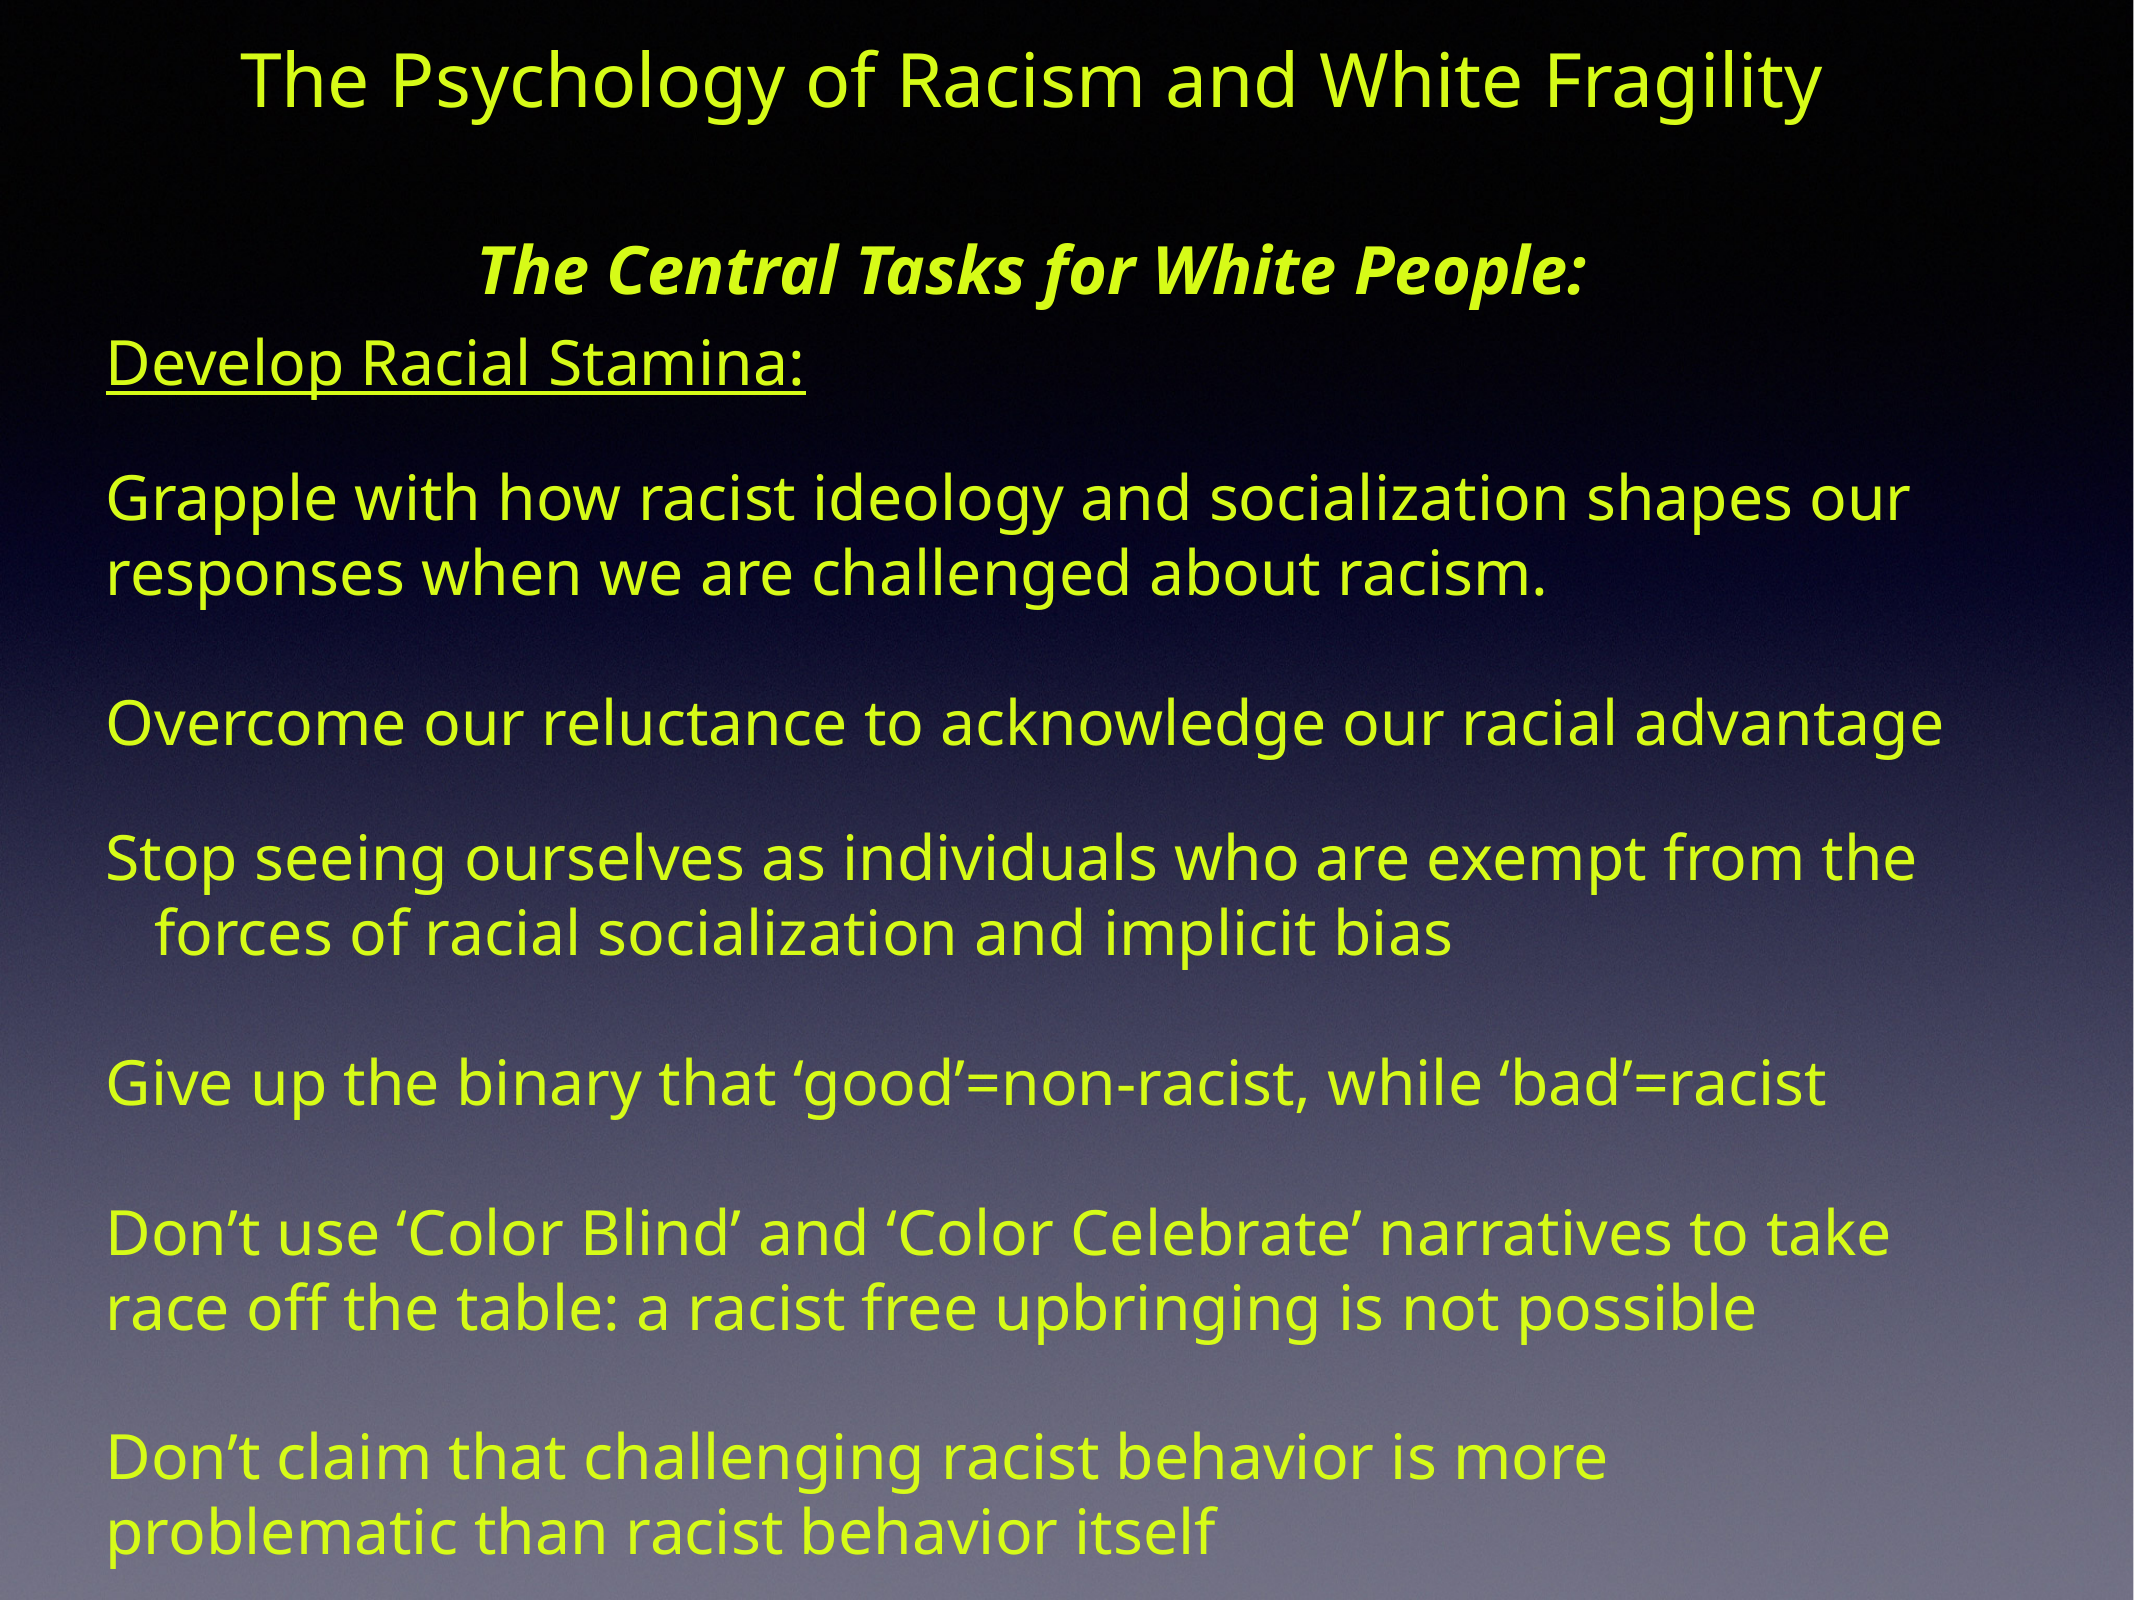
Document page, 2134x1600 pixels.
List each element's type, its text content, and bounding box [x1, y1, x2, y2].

text_box The Psychology of Racism and White Fragility The Central Tasks for White People: Develop Racial Stamina: Grapple with how racist ideology and socialization shapes our responses when we are challenged about racism. Overcome our reluctance to acknowledge our racial advantage Stop seeing ourselves as individuals who are exempt from the forces of racial socialization and implicit bias Give up the binary that ‘good’=non-racist, while ‘bad’=racist Don’t use ‘Color Blind’ and ‘Color Celebrate’ narratives to take race off the table: a racist free upbringing is not possible Don’t claim that challenging racist behavior is more problematic than racist behavior itself [99, 26, 1965, 1574]
picture [0, 0, 2134, 1600]
